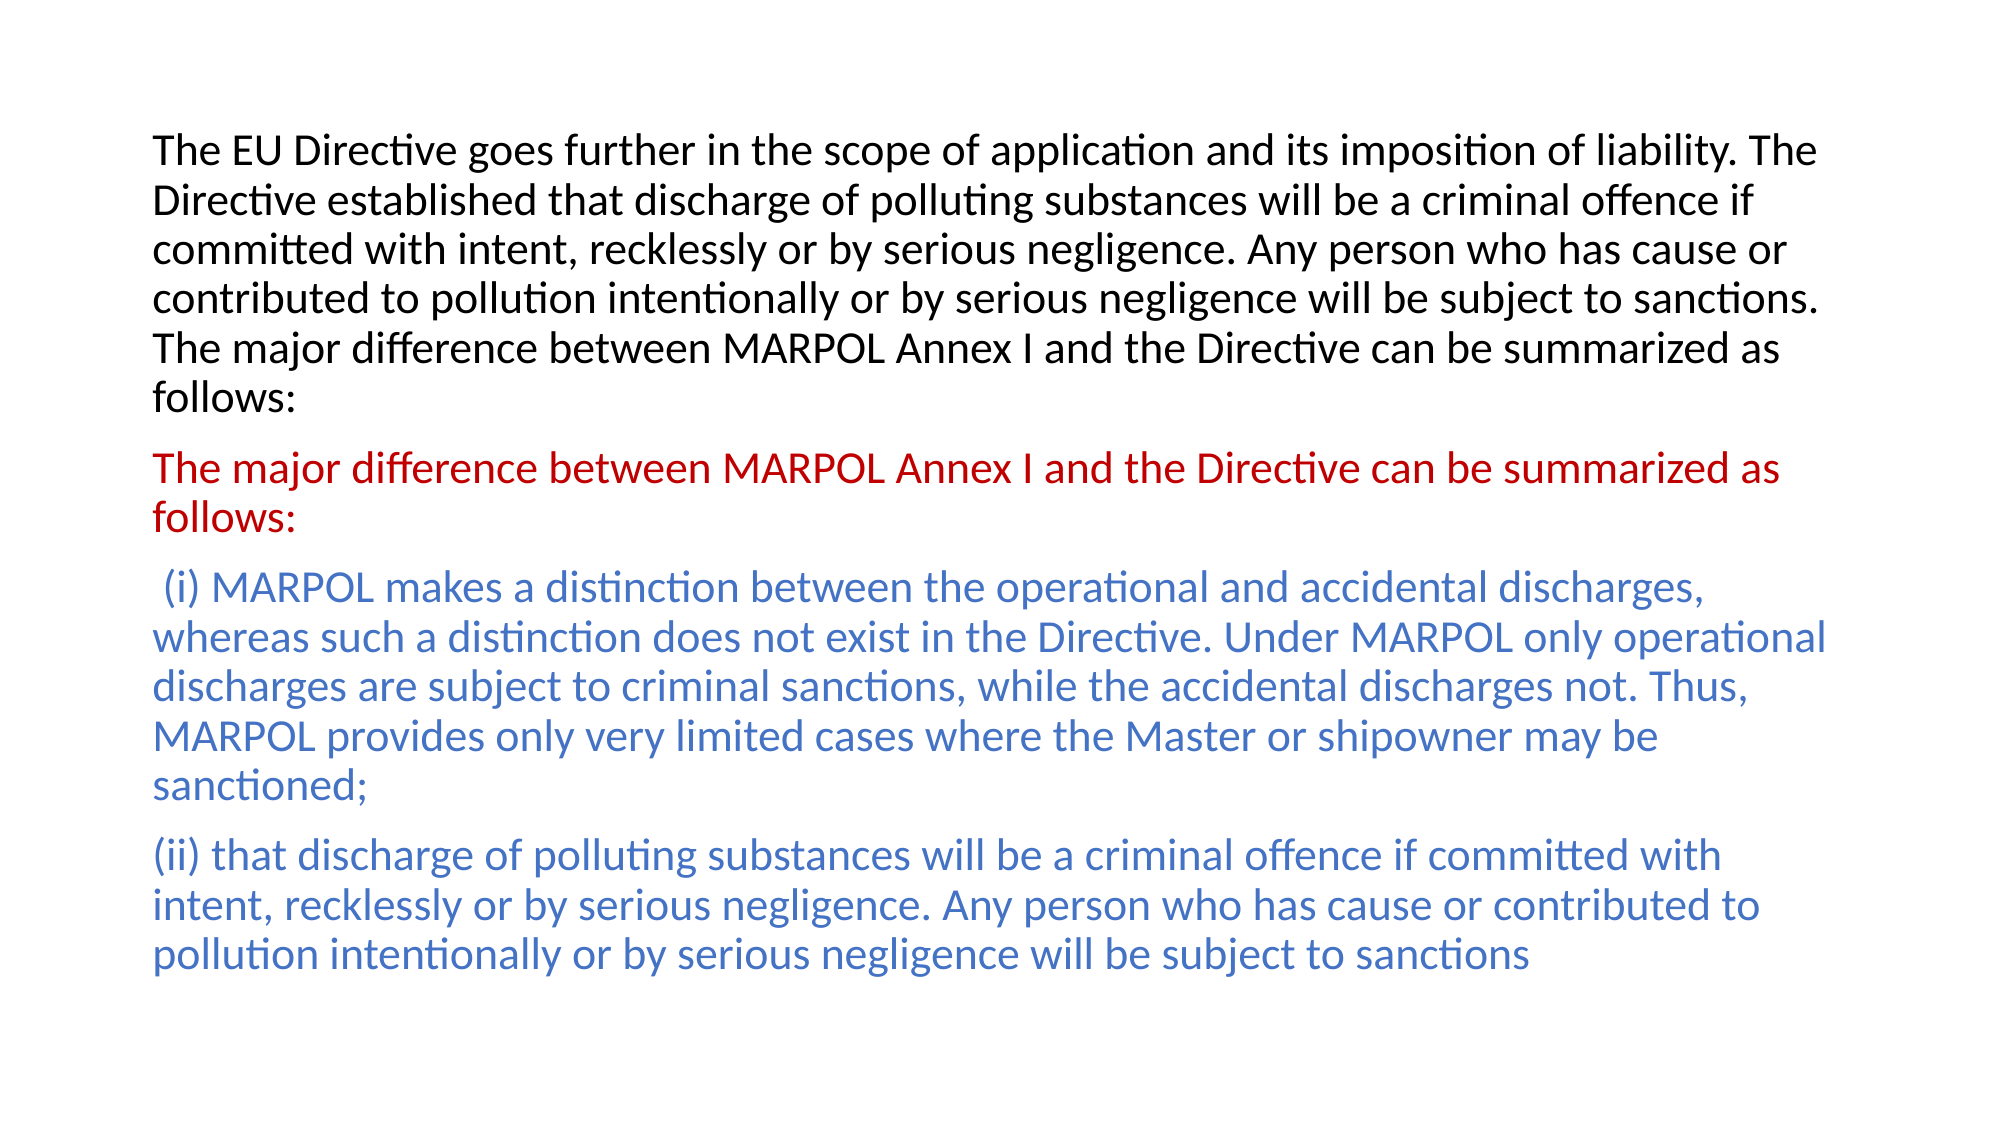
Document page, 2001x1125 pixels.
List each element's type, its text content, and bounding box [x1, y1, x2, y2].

list The EU Directive goes further in the scope of application and its imposition of liability. The Directive established that discharge of polluting substances will be a criminal offence if committed with intent, recklessly or by serious negligence. Any person who has cause or contributed to pollution intentionally or by serious negligence will be subject to sanctions. The major difference between MARPOL Annex I and the Directive can be summarized as follows: The major difference between MARPOL Annex I and the Directive can be summarized as follows: (i) MARPOL makes a distinction between the operational and accidental discharges, whereas such a distinction does not exist in the Directive. Under MARPOL only operational discharges are subject to criminal sanctions, while the accidental discharges not. Thus, MARPOL provides only very limited cases where the Master or shipowner may be sanctioned; (ii) that discharge of polluting substances will be a criminal offence if committed with intent, recklessly or by serious negligence. Any person who has cause or contributed to pollution intentionally or by serious negligence will be subject to sanctions [137, 118, 1863, 833]
